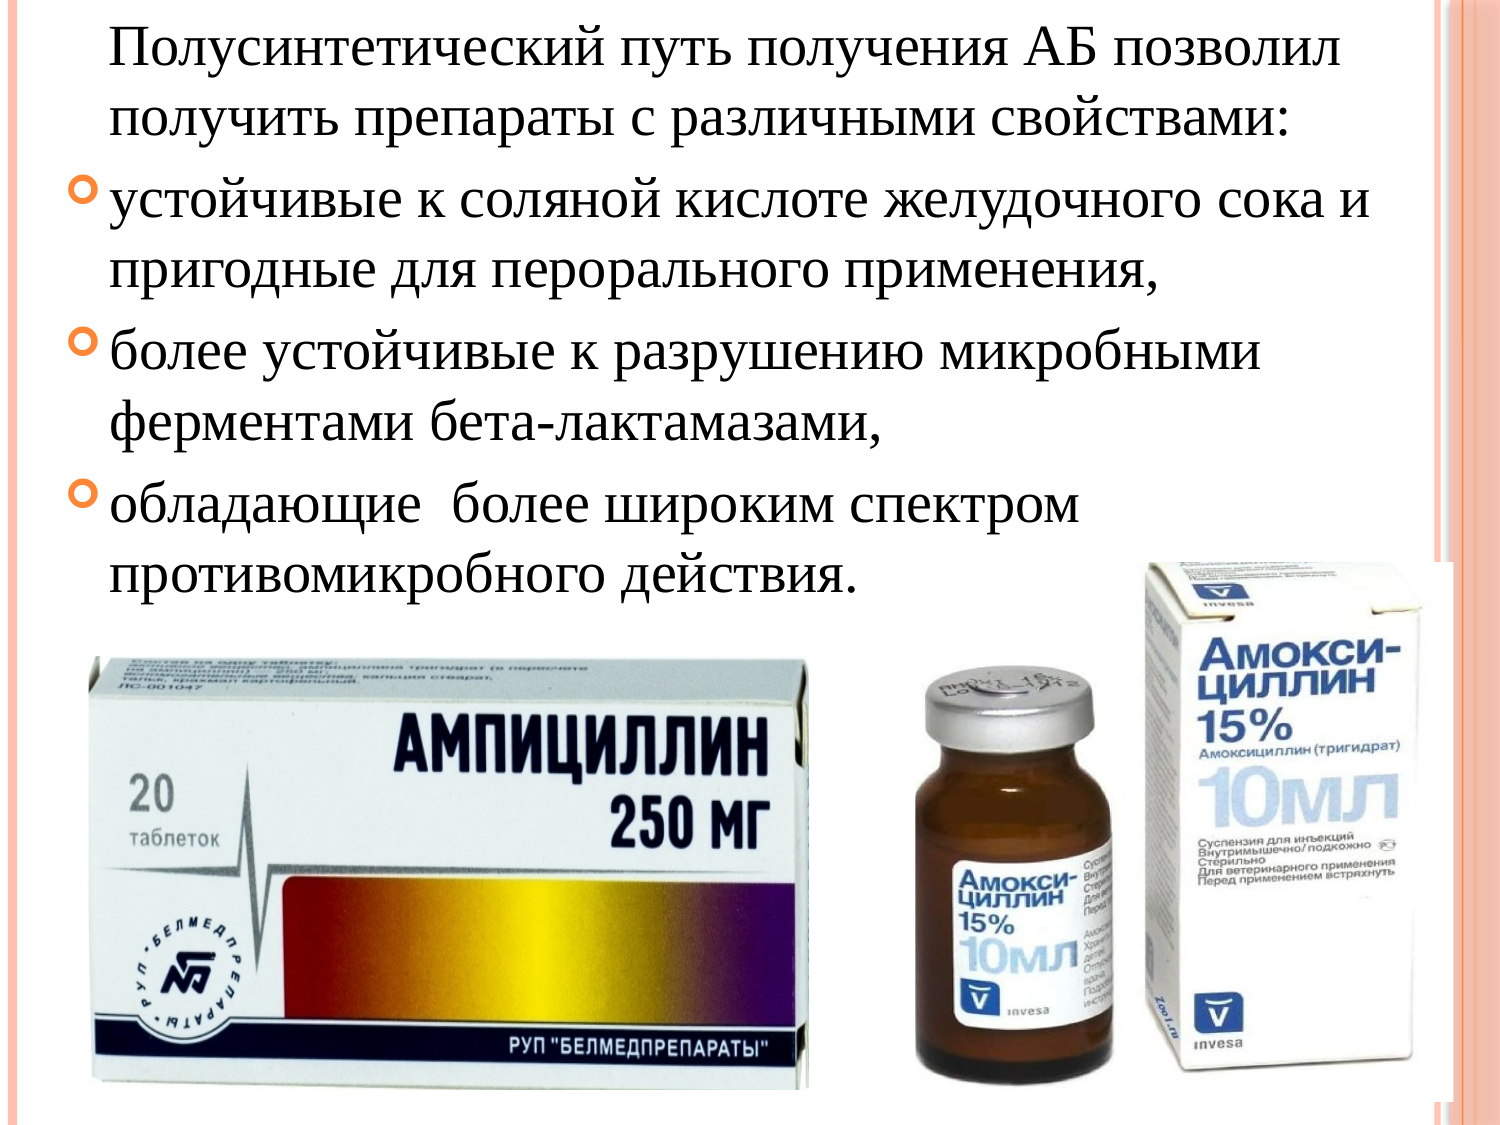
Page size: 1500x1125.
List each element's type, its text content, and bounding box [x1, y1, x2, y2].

picture [87, 656, 810, 1091]
list Полусинтетический путь получения АБ позволил получить препараты с различными свойствами: устойчивые к соляной кислоте желудочного сока и пригодные для перорального применения, более устойчивые к разрушению микробными ферментами бета-лактамазами, обладающие более широким спектром противомикробного действия. [50, 0, 1471, 716]
picture [914, 561, 1454, 1102]
